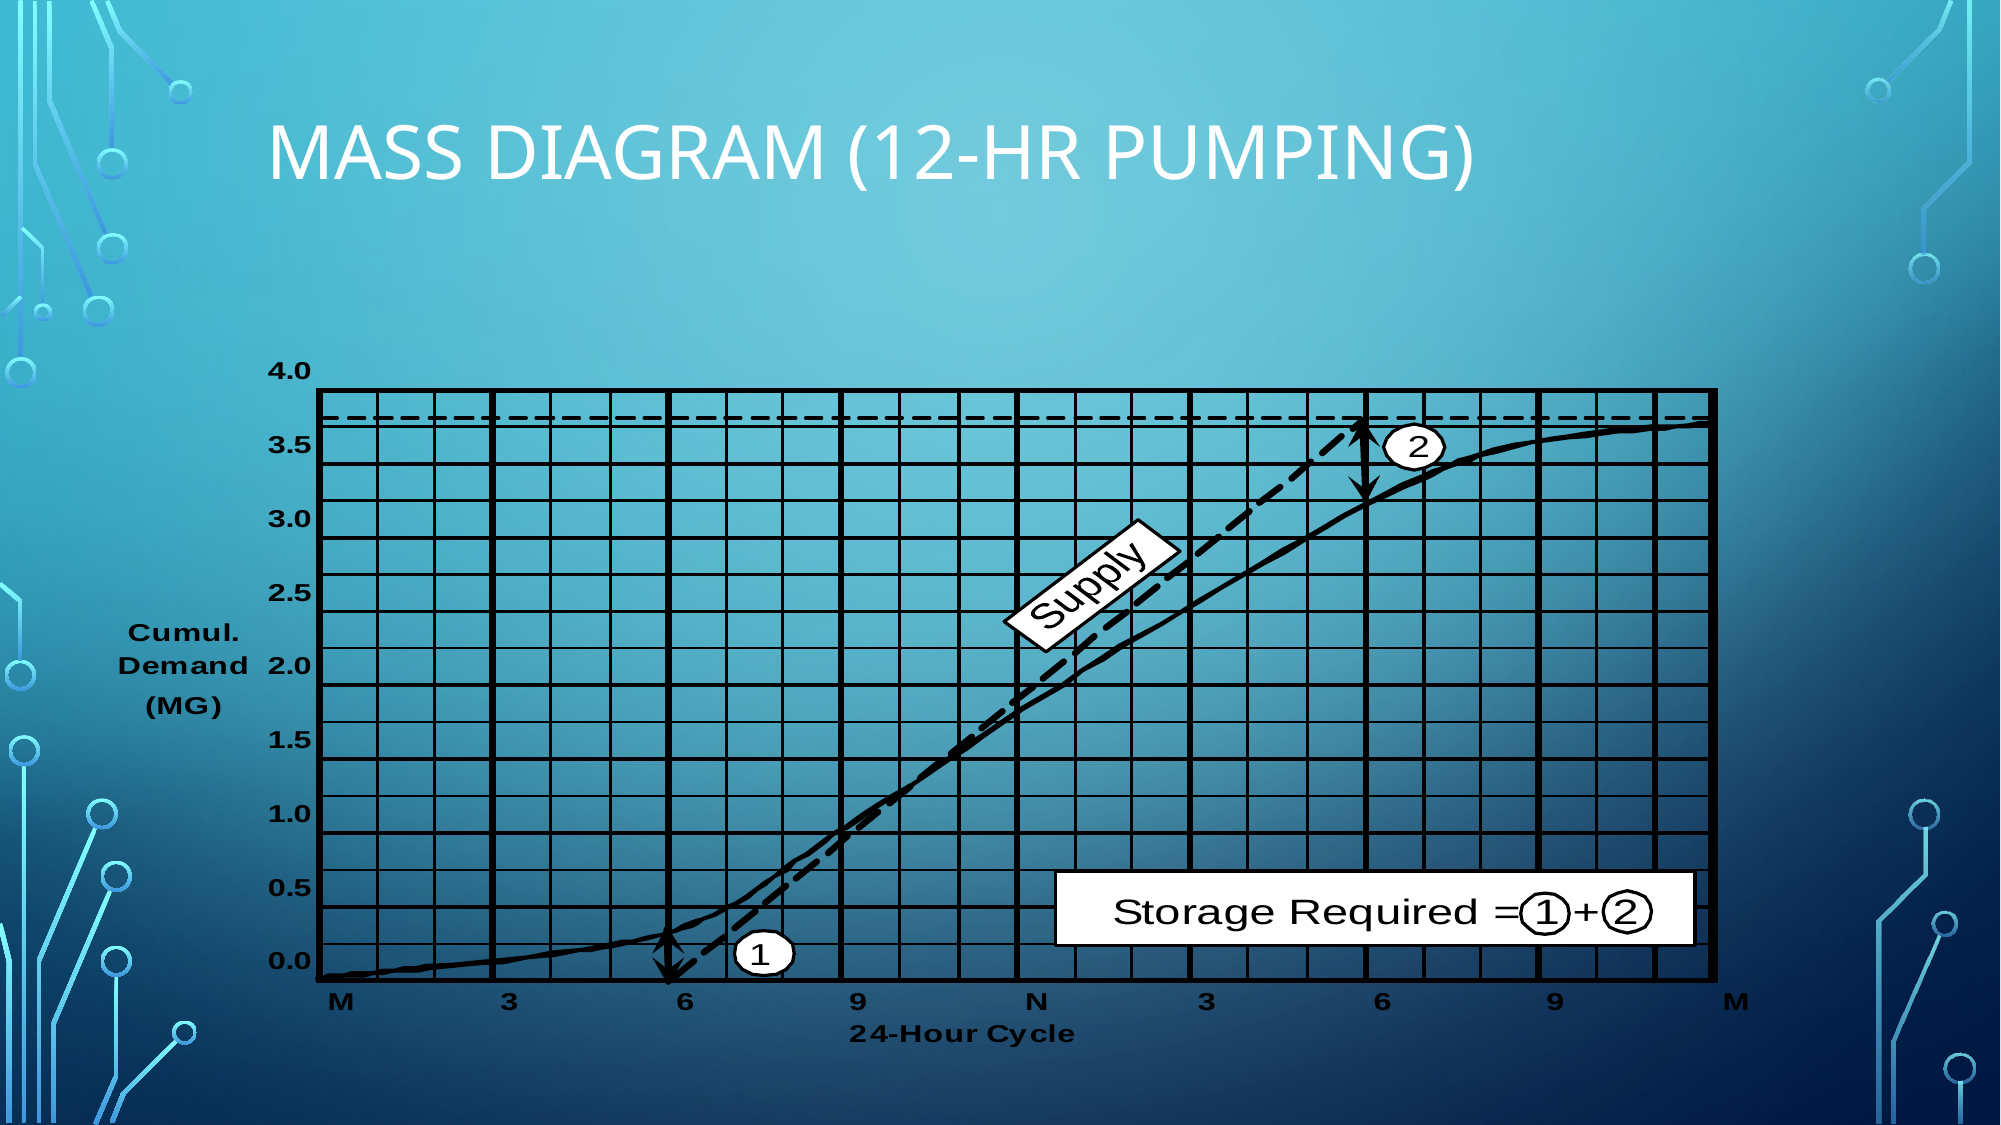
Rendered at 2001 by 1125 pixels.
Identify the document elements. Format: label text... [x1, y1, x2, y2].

title Mass Diagram (12-hr Pumping) [251, 35, 2000, 275]
picture [99, 312, 1835, 1051]
